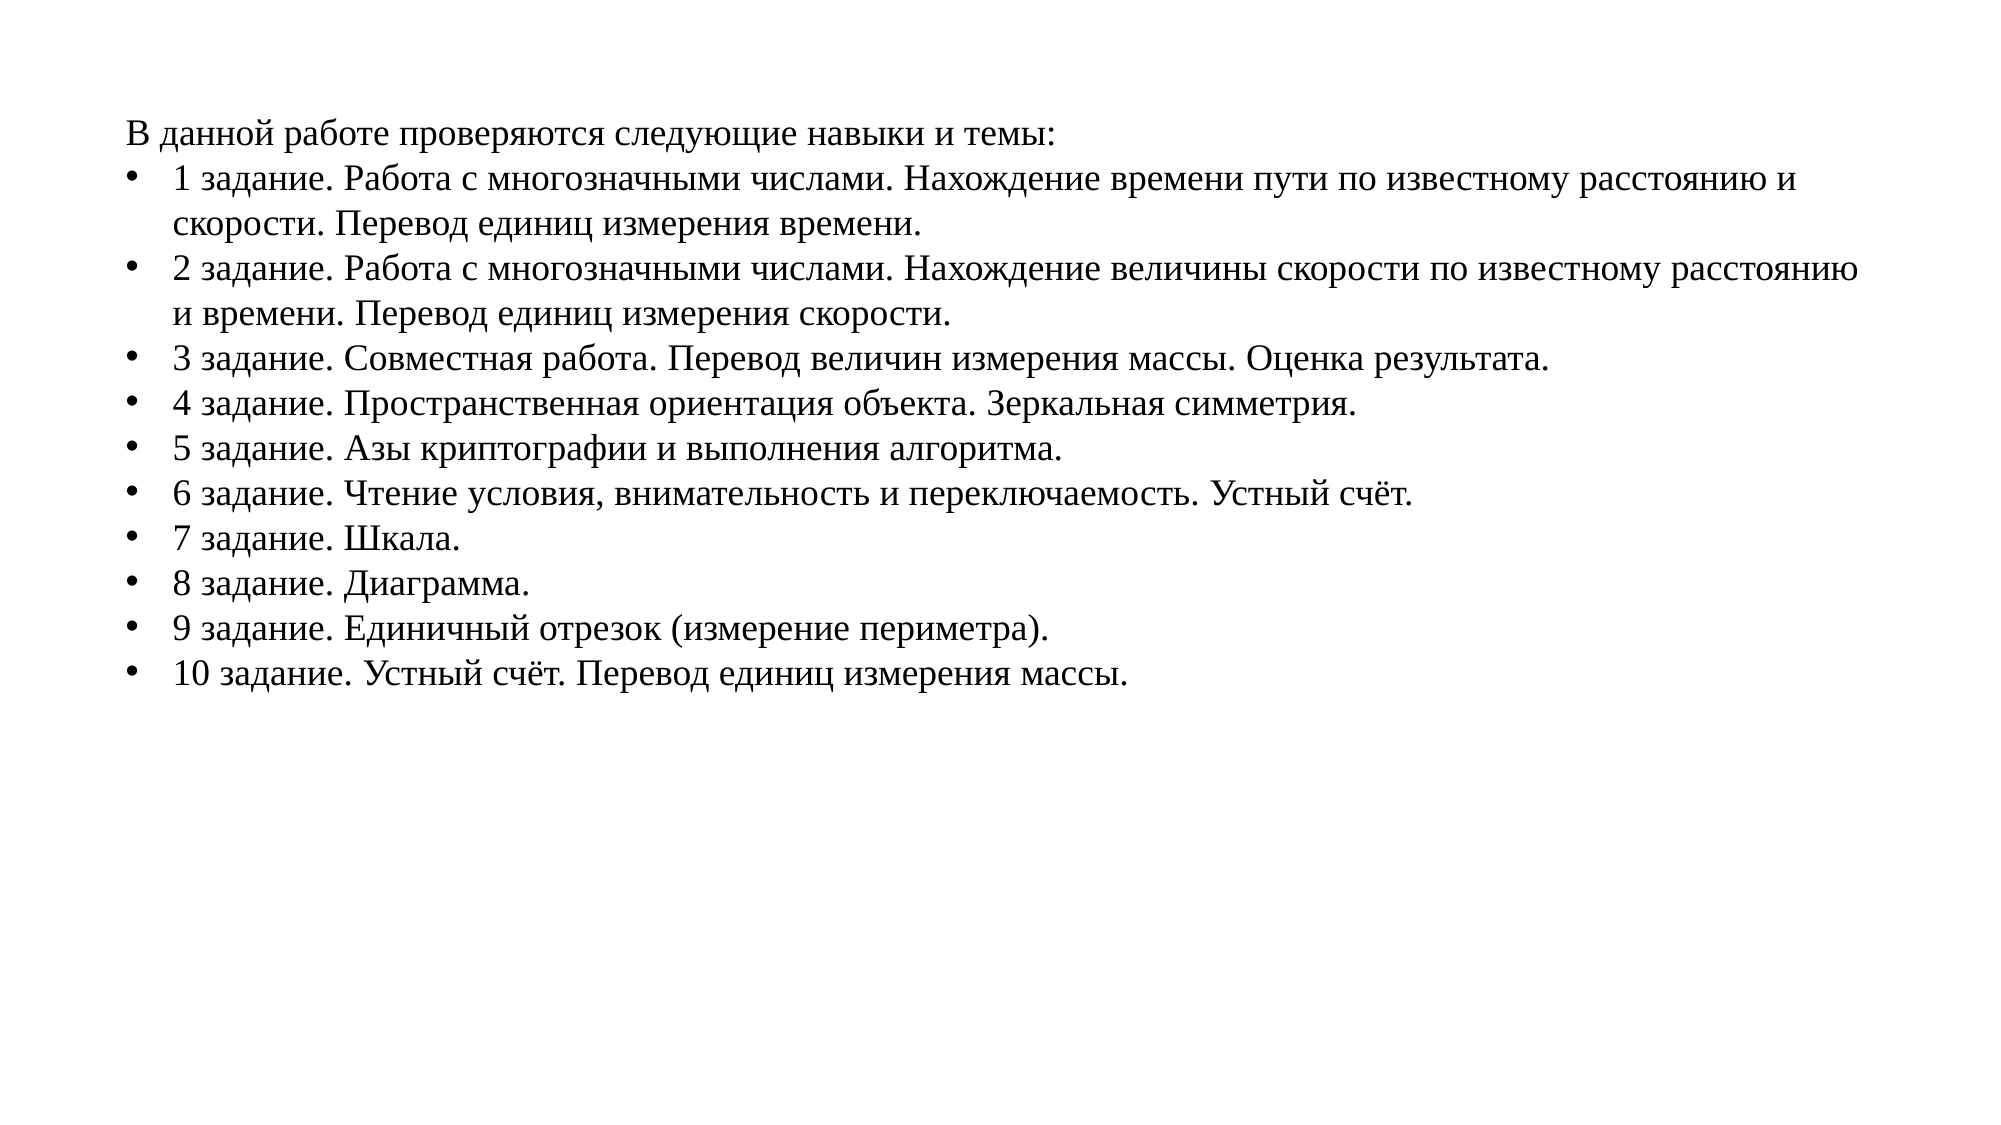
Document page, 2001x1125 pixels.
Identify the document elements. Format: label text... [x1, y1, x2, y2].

text_box В данной работе проверяются следующие навыки и темы: 1 задание. Работа с многозначными числами. Нахождение времени пути по известному расстоянию и скорости. Перевод единиц измерения времени. 2 задание. Работа с многозначными числами. Нахождение величины скорости по известному расстоянию и времени. Перевод единиц измерения скорости. 3 задание. Совместная работа. Перевод величин измерения массы. Оценка результата. 4 задание. Пространственная ориентация объекта. Зеркальная симметрия. 5 задание. Азы криптографии и выполнения алгоритма. 6 задание. Чтение условия, внимательность и переключаемость. Устный счёт. 7 задание. Шкала. 8 задание. Диаграмма. 9 задание. Единичный отрезок (измерение периметра). 10 задание. Устный счёт. Перевод единиц измерения массы. [110, 100, 1896, 836]
